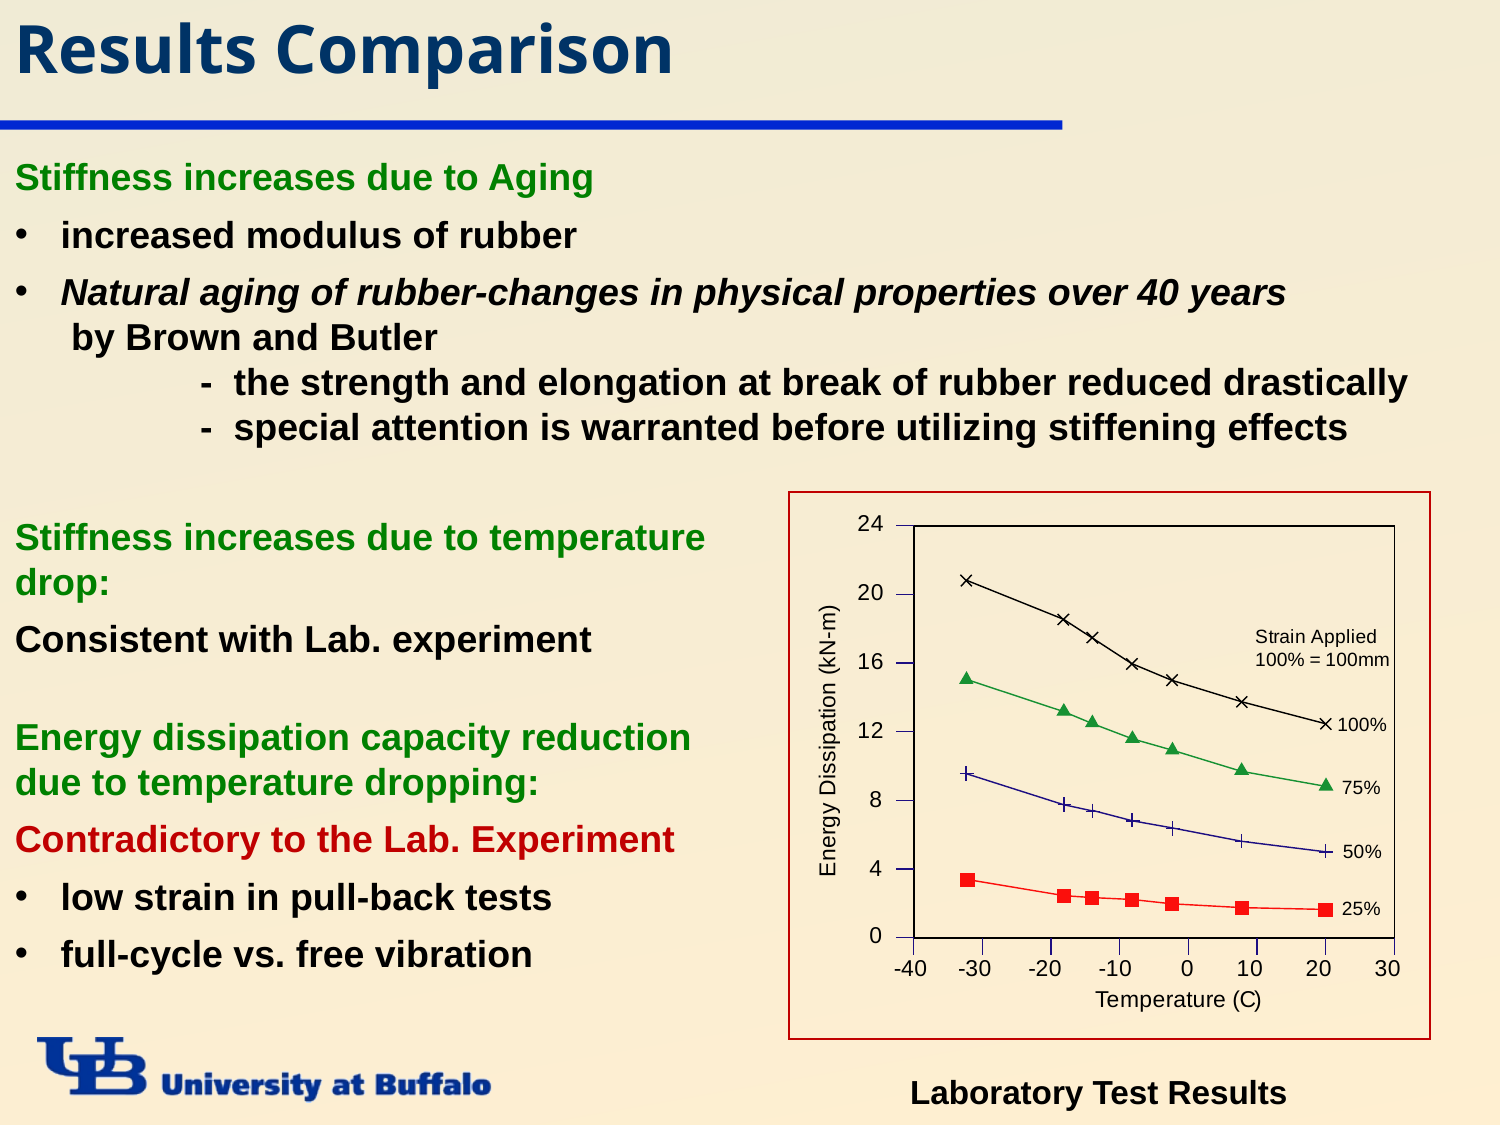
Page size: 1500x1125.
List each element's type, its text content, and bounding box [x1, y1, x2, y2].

picture [790, 492, 1429, 1039]
text_box Results Comparison [0, 0, 1500, 95]
picture [37, 1037, 501, 1103]
text_box Stiffness increases due to Aging increased modulus of rubber Natural aging of rubber-changes in physical properties over 40 years by Brown and Butler - the strength and elongation at break of rubber reduced drastically - special attention is warranted before utilizing stiffening effects [0, 145, 1500, 456]
text_box Stiffness increases due to temperature drop: Consistent with Lab. experiment [0, 505, 762, 668]
text_box Energy dissipation capacity reduction due to temperature dropping: Contradictory to the Lab. Experiment low strain in pull-back tests full-cycle vs. free vibration [0, 705, 762, 983]
text_box Laboratory Test Results [895, 1064, 1357, 1119]
